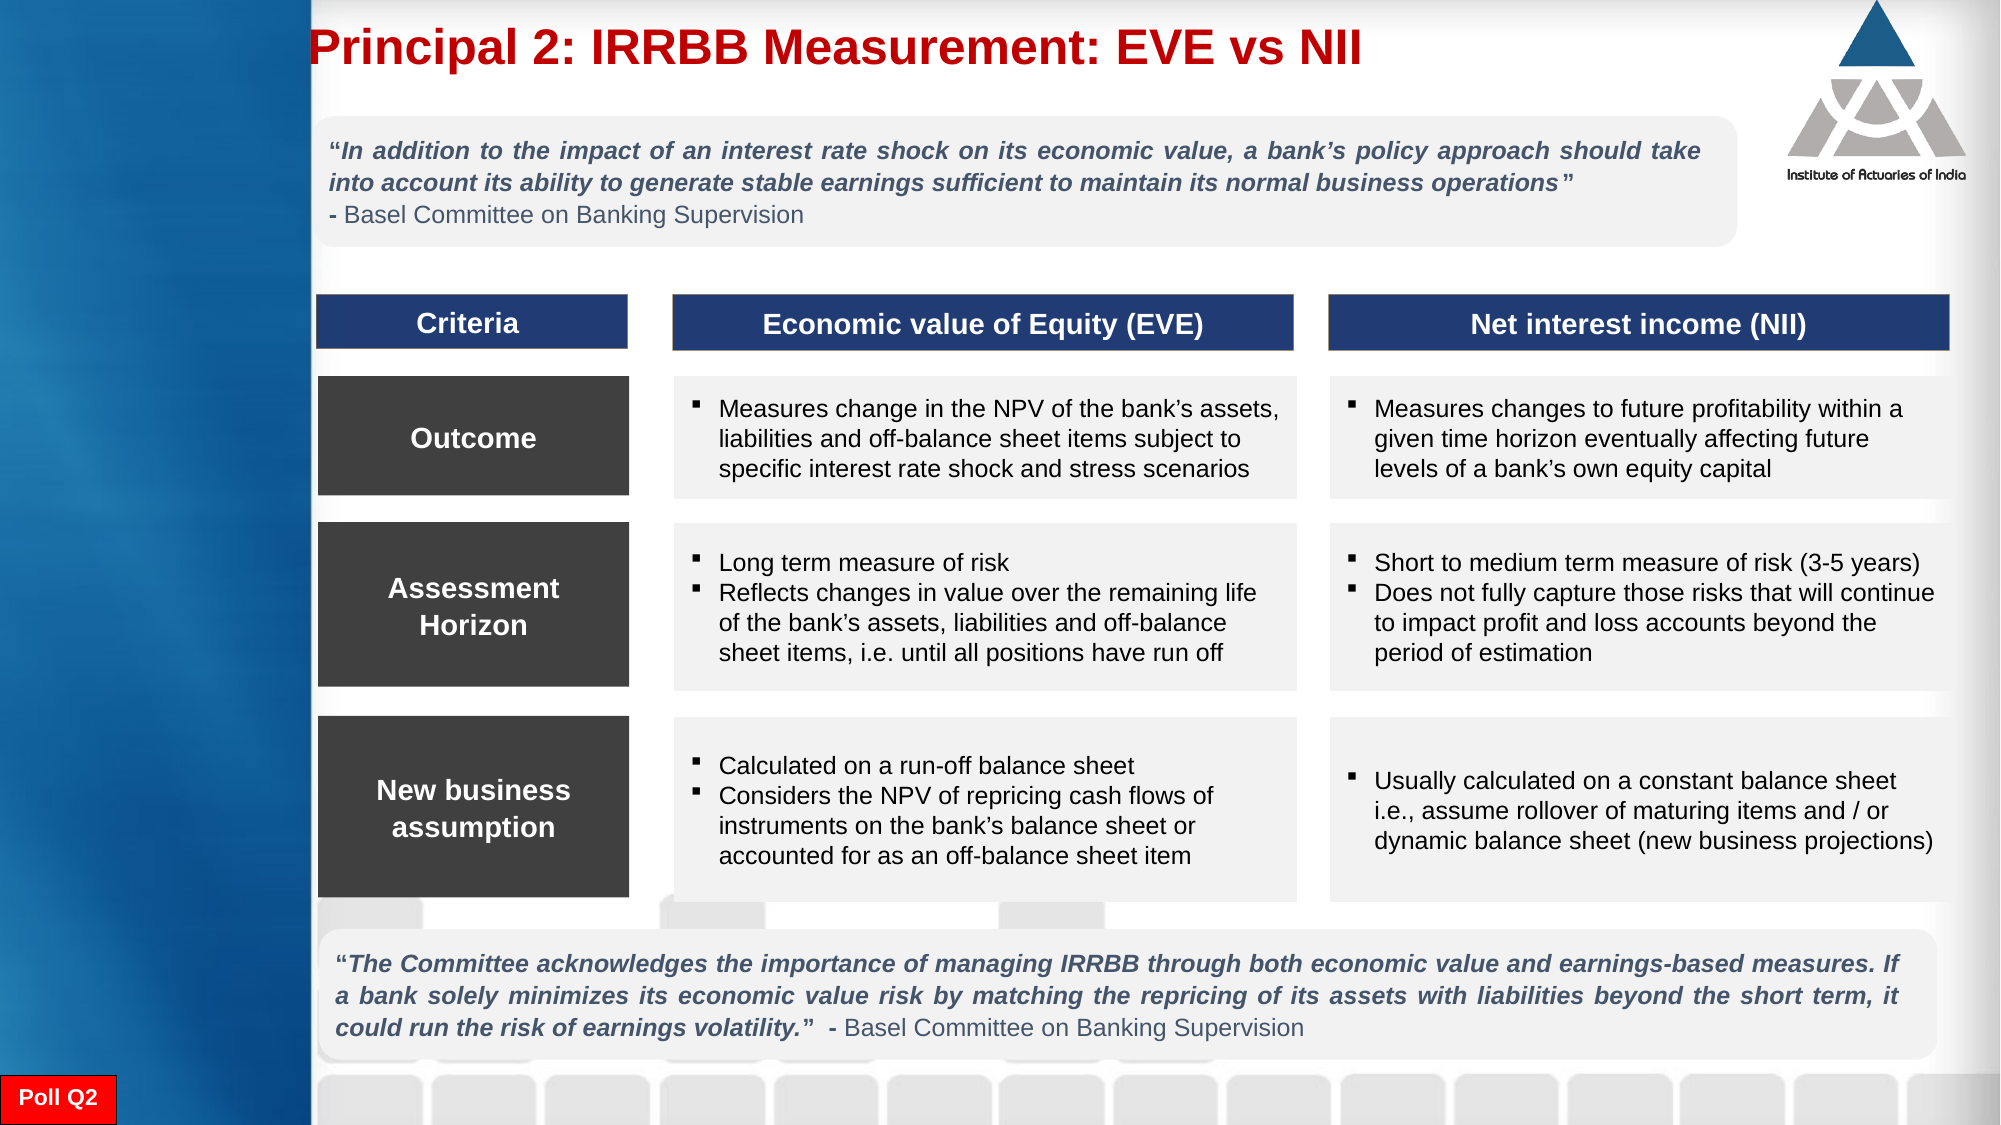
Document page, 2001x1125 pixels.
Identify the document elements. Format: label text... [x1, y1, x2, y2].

picture [0, 0, 2001, 1125]
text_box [315, 294, 1952, 901]
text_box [312, 115, 1738, 248]
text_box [318, 928, 1938, 1060]
text_box Poll Q2 [0, 1075, 117, 1125]
text_box Principal 2: IRRBB Measurement: EVE vs NII [292, 7, 1719, 136]
